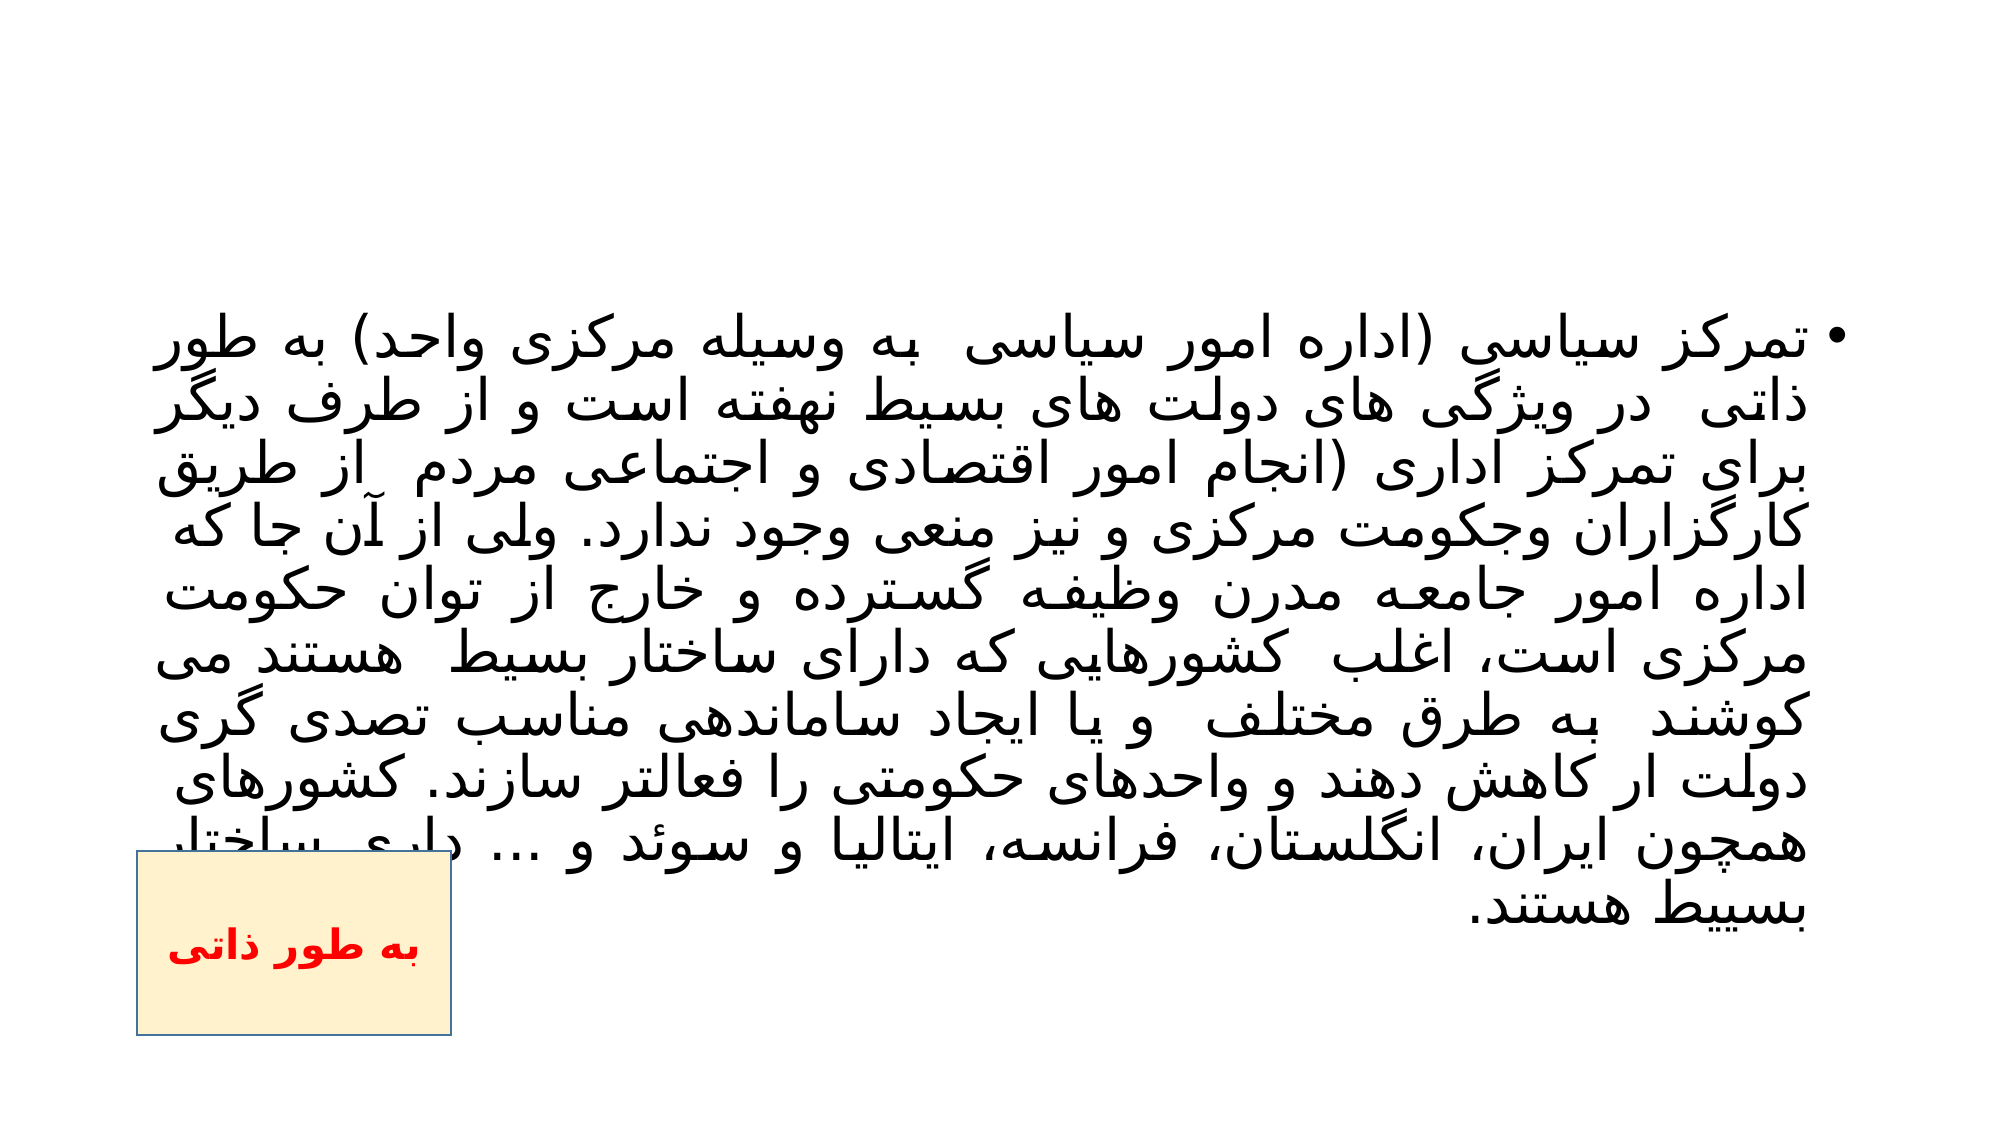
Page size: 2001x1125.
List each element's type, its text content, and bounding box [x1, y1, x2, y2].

text_box به طور ذاتی [136, 850, 452, 1036]
list تمرکز سیاسی (اداره امور سیاسی به وسیله مرکزی واحد) به طور ذاتی در ویژگی های دولت های بسیط نهفته است و از طرف دیگر برای تمرکز اداری (انجام امور اقتصادی و اجتماعی مردم از طریق کارگزاران وجکومت مرکزی و نیز منعی وجود ندارد. ولی از آن جا که اداره امور جامعه مدرن وظیفه گسترده و خارج از توان حکومت مرکزی است، اغلب کشورهایی که دارای ساختار بسیط هستند می کوشند به طرق مختلف و یا ایجاد ساماندهی مناسب تصدی گری دولت ار کاهش دهند و واحدهای حکومتی را فعالتر سازند. کشورهای همچون ایران، انگلستان، فرانسه، ایتالیا و سوئد و ... داری ساختار بسییط هستند. [137, 299, 1863, 1014]
